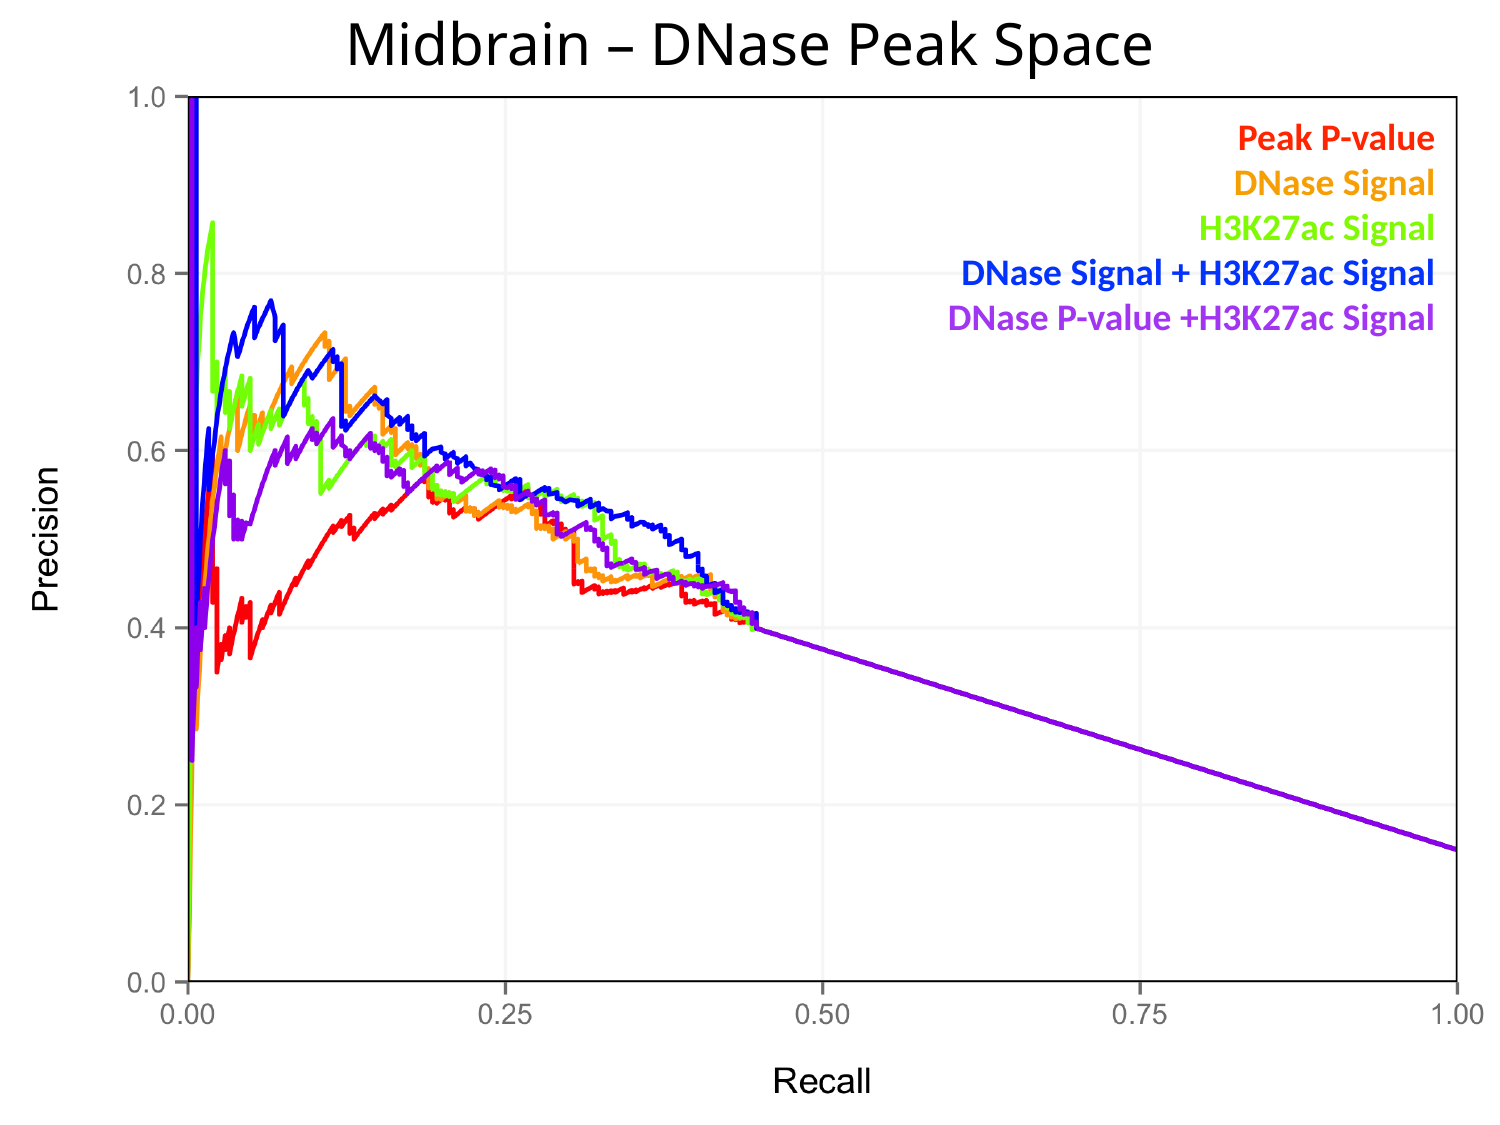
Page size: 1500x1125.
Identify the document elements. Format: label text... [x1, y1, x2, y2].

text_box Midbrain – DNase Peak Space [0, 0, 1500, 53]
picture [0, 53, 1500, 1125]
